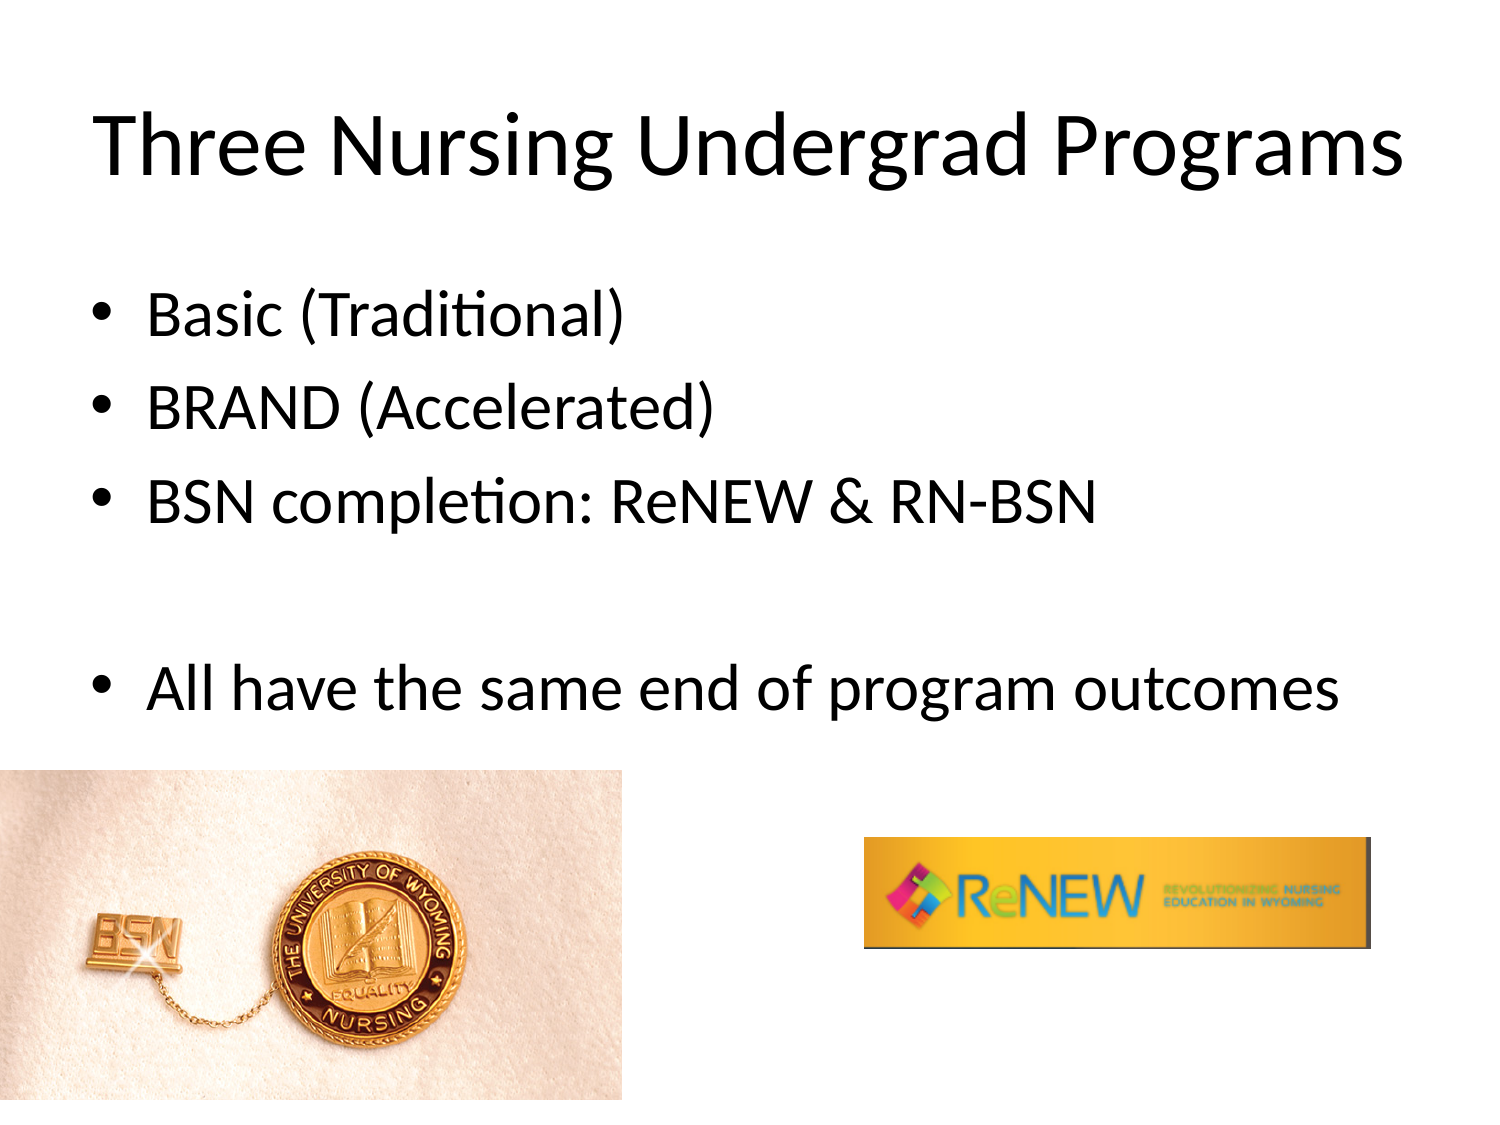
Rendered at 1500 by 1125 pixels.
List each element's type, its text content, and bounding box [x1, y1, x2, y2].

picture [864, 837, 1371, 949]
picture [0, 770, 622, 1100]
title Three Nursing Undergrad Programs [75, 45, 1425, 233]
list Basic (Traditional) BRAND (Accelerated) BSN completion: ReNEW & RN-BSN All have the same end of program outcomes [75, 262, 1425, 1005]
